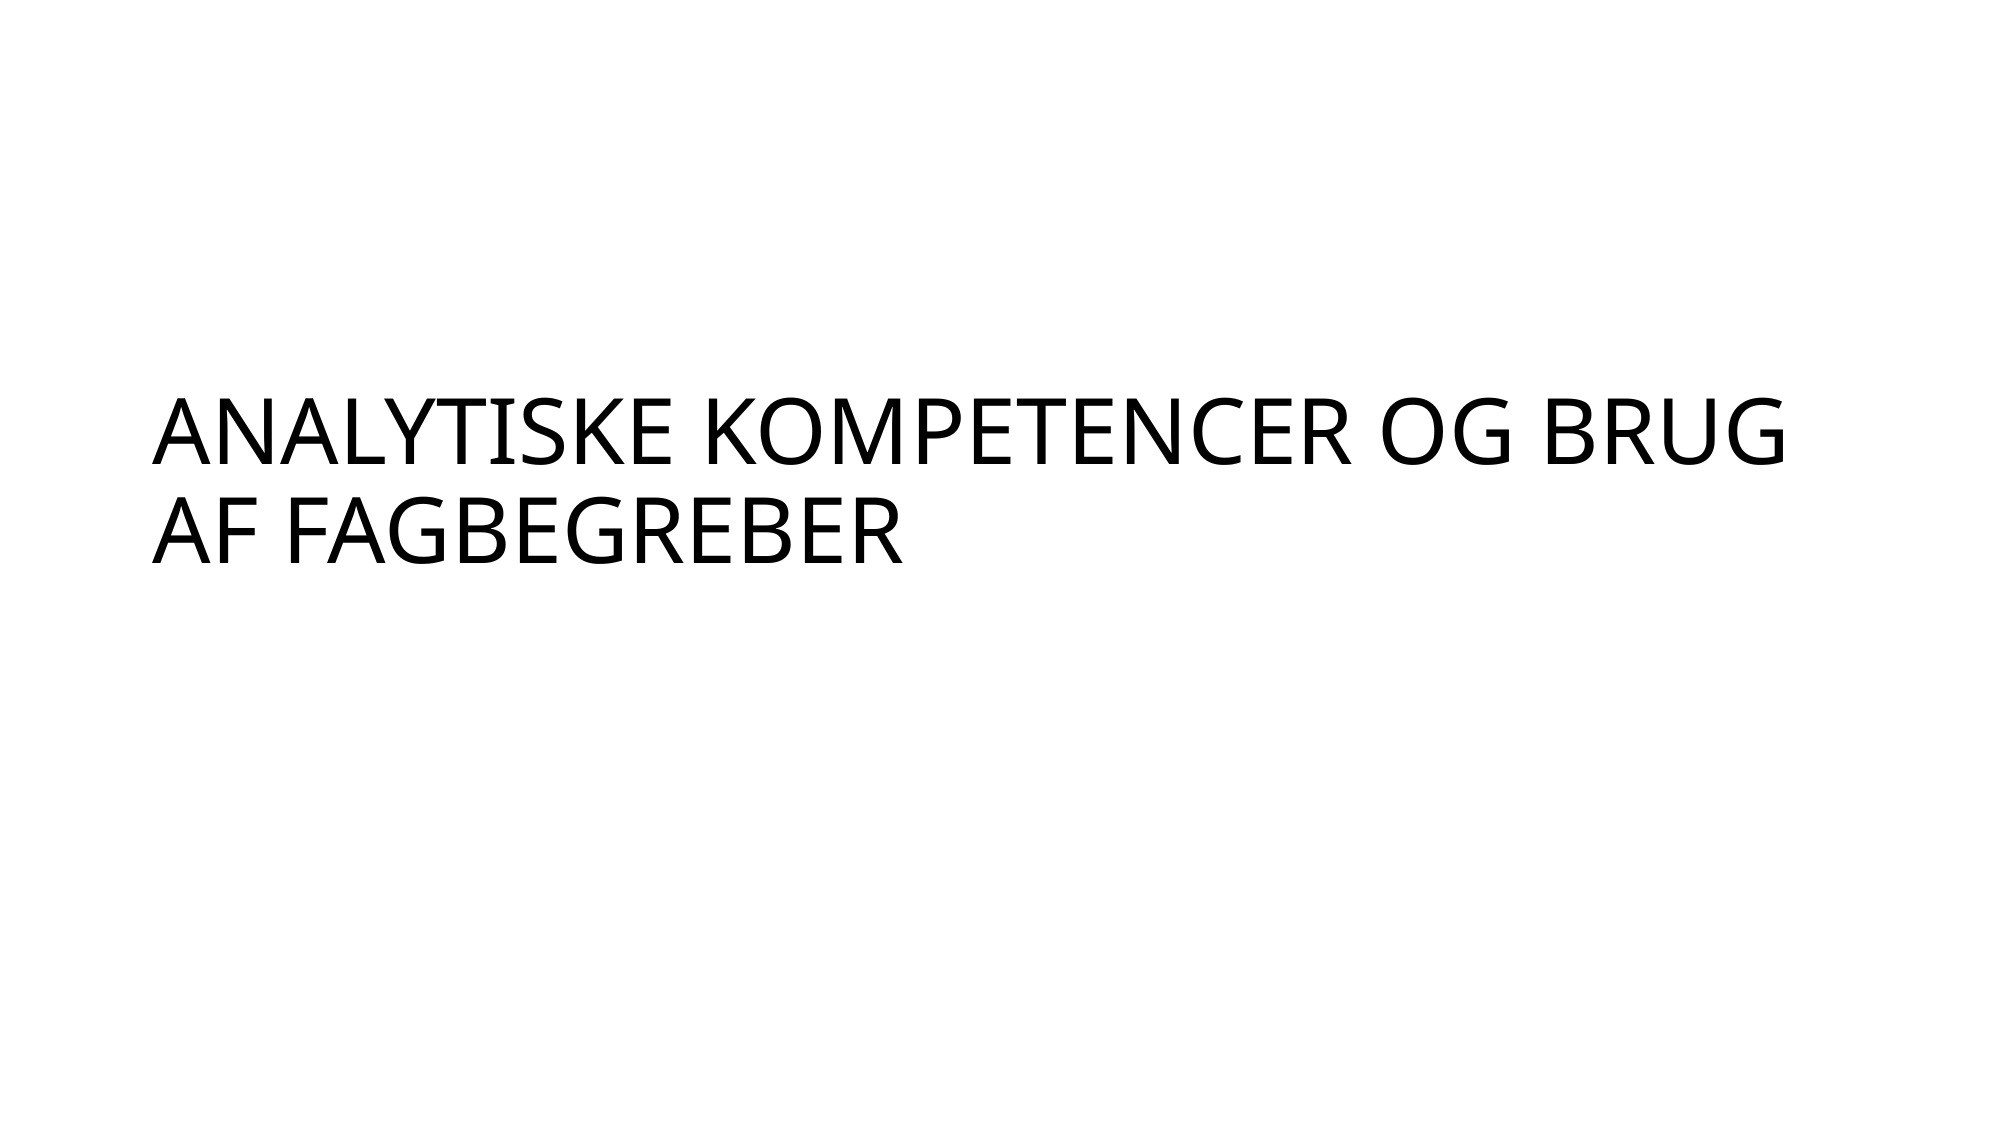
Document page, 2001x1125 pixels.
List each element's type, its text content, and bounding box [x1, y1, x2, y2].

title ANALYTISKE KOMPETENCER OG BRUG AF FAGBEGREBER [137, 375, 1863, 594]
